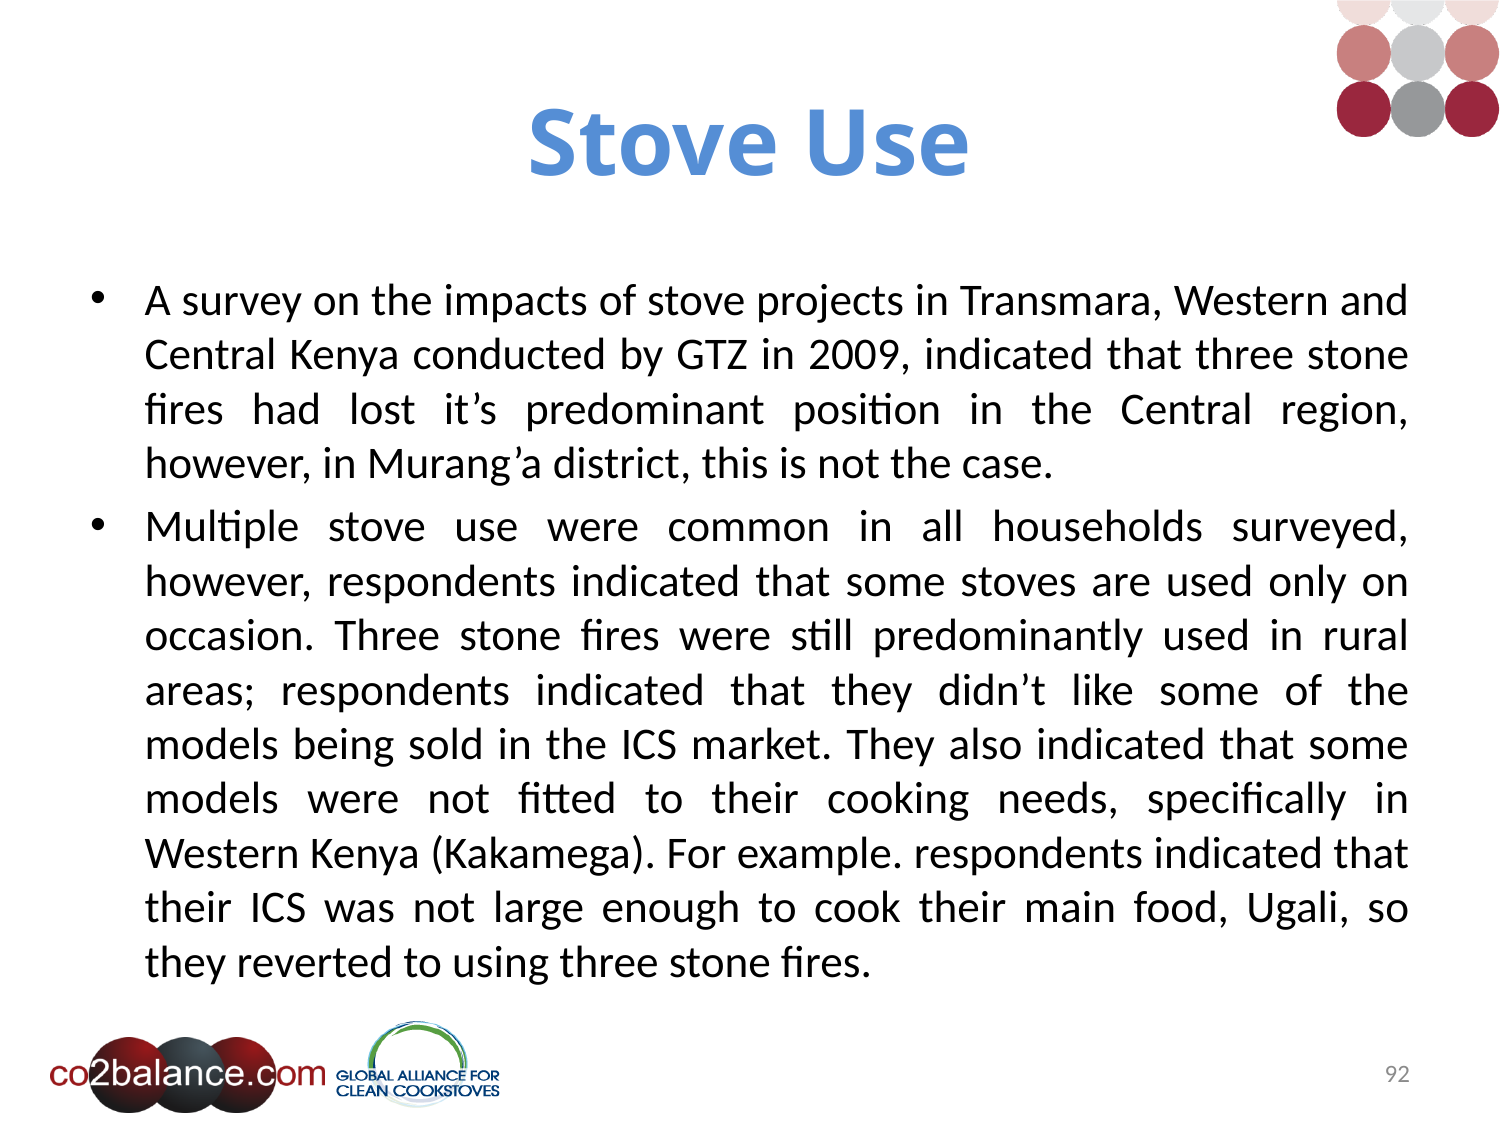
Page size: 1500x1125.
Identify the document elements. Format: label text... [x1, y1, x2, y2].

title Stove Use [75, 45, 1425, 233]
slide_number 92 [1074, 1042, 1425, 1103]
picture [50, 1012, 550, 1125]
list A survey on the impacts of stove projects in Transmara, Western and Central Kenya conducted by GTZ in 2009, indicated that three stone fires had lost it’s predominant position in the Central region, however, in Murang’a district, this is not the case. Multiple stove use were common in all households surveyed, however, respondents indicated that some stoves are used only on occasion. Three stone fires were still predominantly used in rural areas; respondents indicated that they didn’t like some of the models being sold in the ICS market. They also indicated that some models were not fitted to their cooking needs, specifically in Western Kenya (Kakamega). For example. respondents indicated that their ICS was not large enough to cook their main food, Ugali, so they reverted to using three stone fires. [75, 262, 1425, 1005]
picture [1335, 0, 1500, 138]
